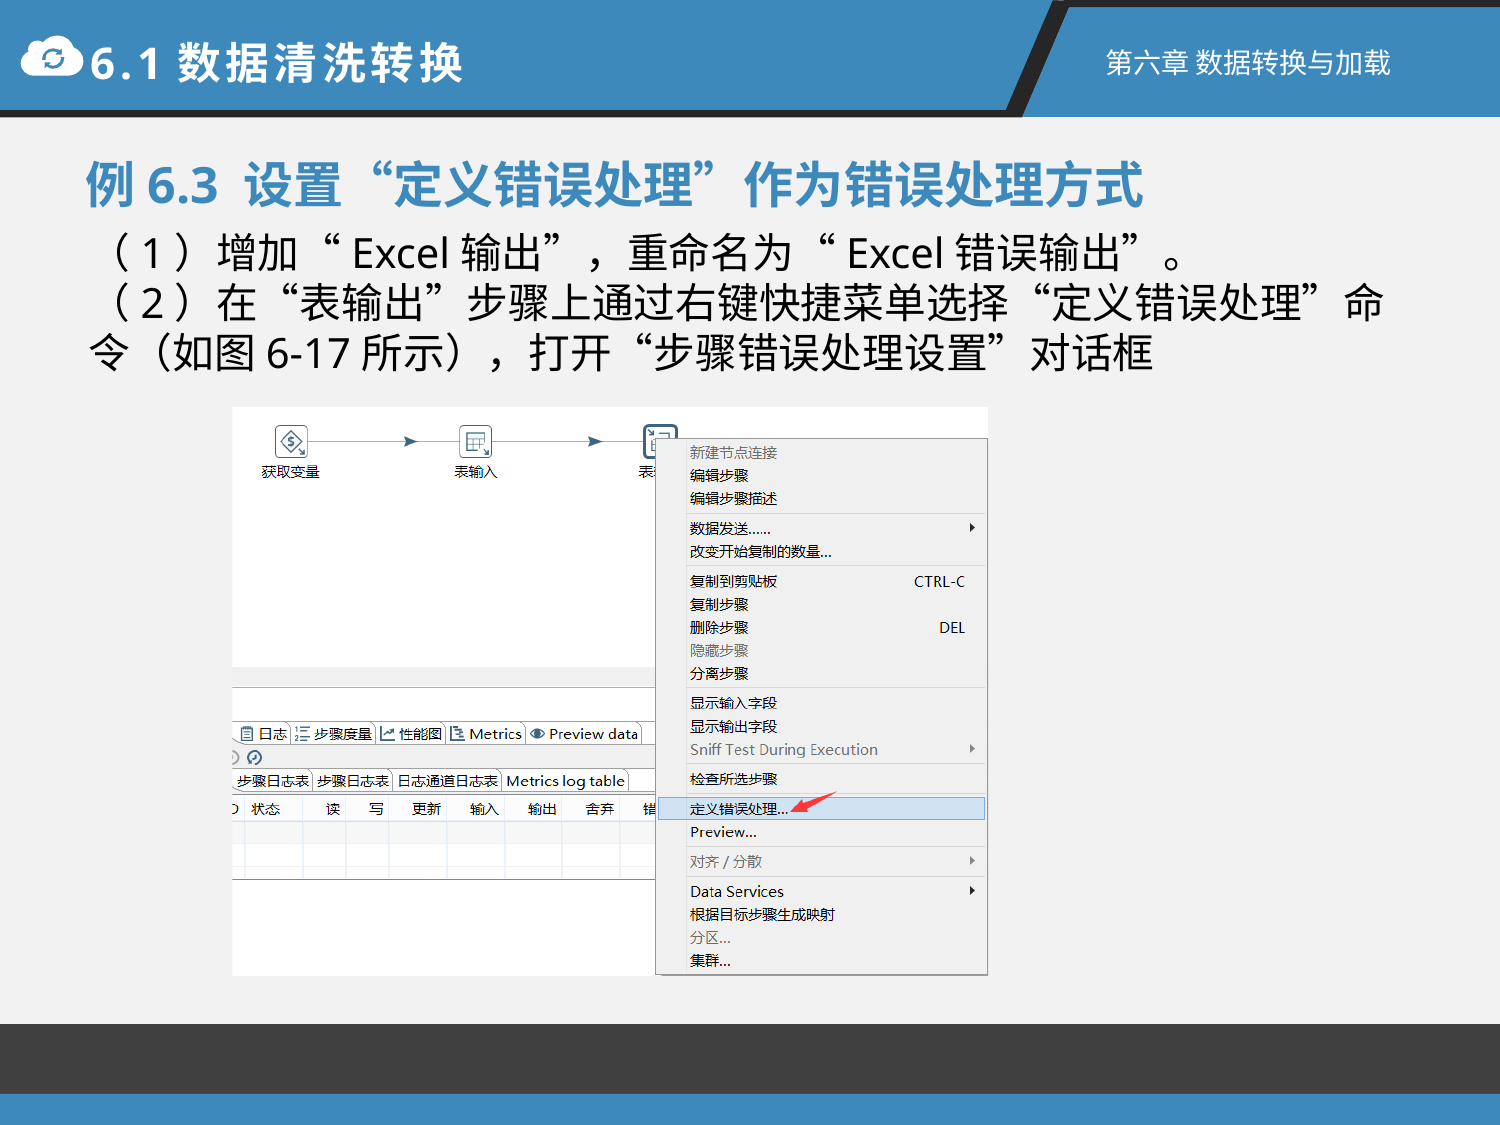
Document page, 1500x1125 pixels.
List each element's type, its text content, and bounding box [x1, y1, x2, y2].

picture [232, 407, 989, 976]
text_box [0, 1093, 1500, 1125]
text_box （1）增加“Excel输出”，重命名为“Excel错误输出”。 （2）在“表输出”步骤上通过右键快捷菜单选择“定义错误处理”命令（如图6-17所示），打开“步骤错误处理设置”对话框 [74, 219, 1438, 385]
text_box [0, 1023, 1500, 1093]
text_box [0, 0, 1500, 118]
text_box 例6.3 设置“定义错误处理”作为错误处理方式 [70, 145, 1159, 221]
